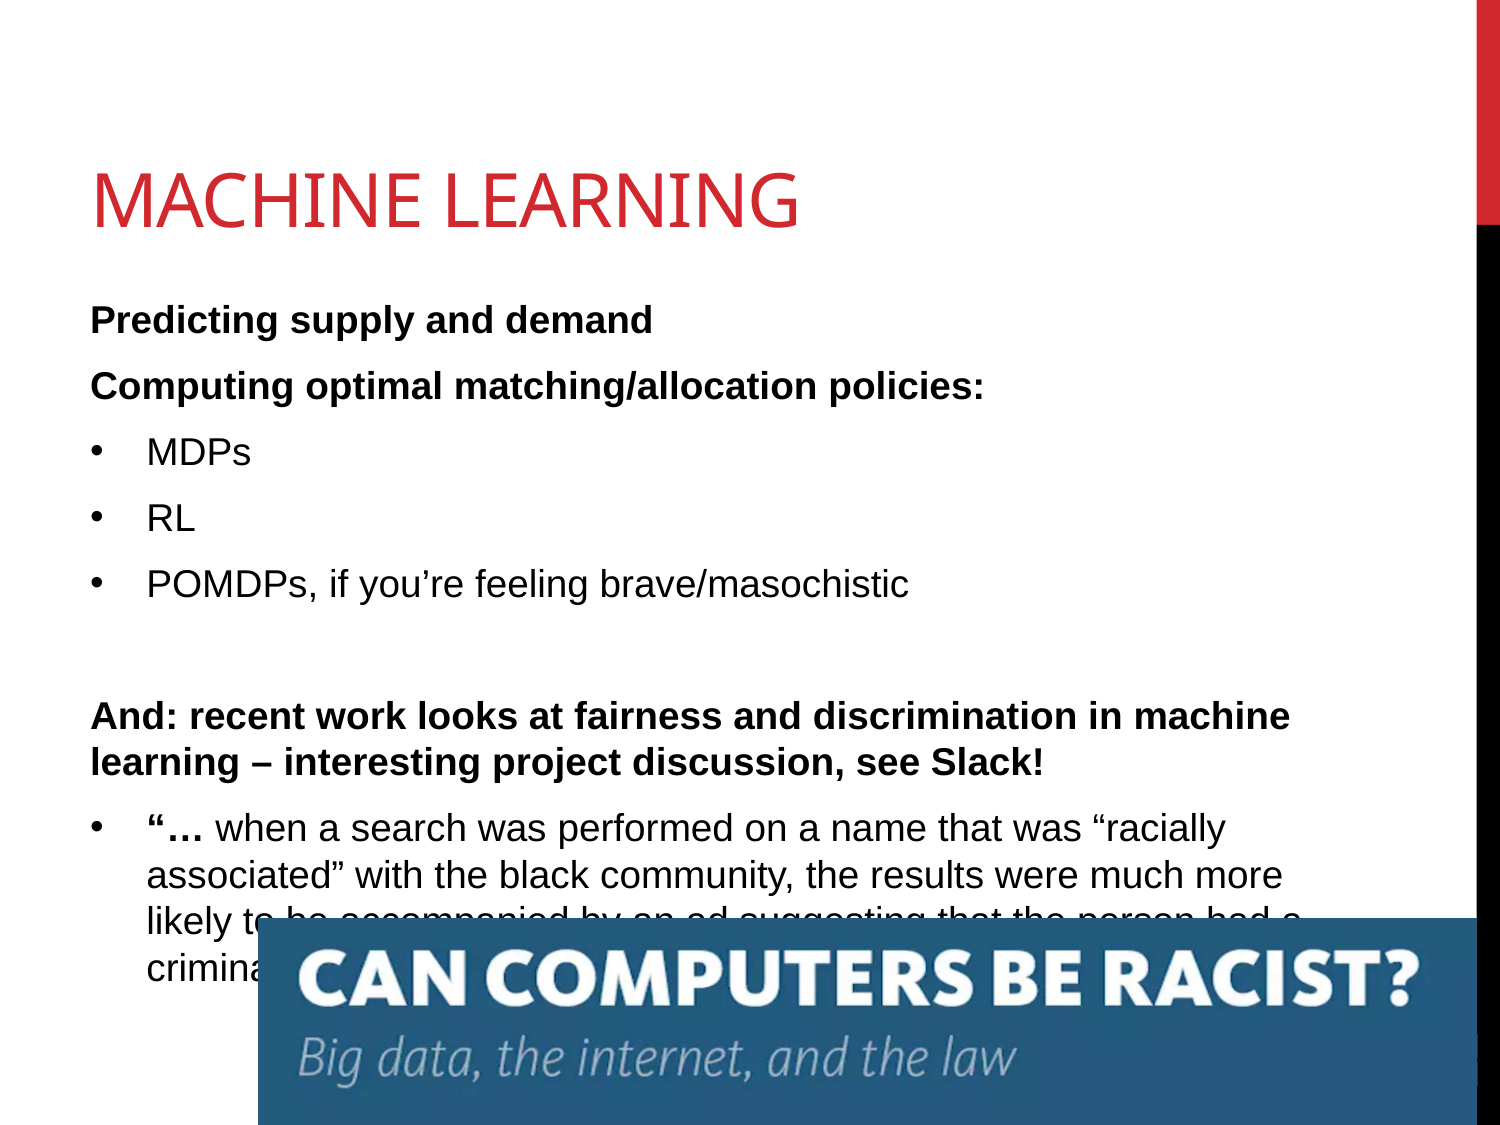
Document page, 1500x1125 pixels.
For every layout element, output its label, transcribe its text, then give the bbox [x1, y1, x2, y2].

picture [257, 918, 1478, 1125]
title Machine learning [75, 25, 1025, 250]
slide_number 22 [1427, 887, 1488, 1104]
list Predicting supply and demand Computing optimal matching/allocation policies: MDPs RL POMDPs, if you’re feeling brave/masochistic And: recent work looks at fairness and discrimination in machine learning – interesting project discussion, see Slack! “… when a search was performed on a name that was “racially associated” with the black community, the results were much more likely to be accompanied by an ad suggesting that the person had a criminal record—regardless of whether or not they did.” [75, 287, 1325, 1005]
